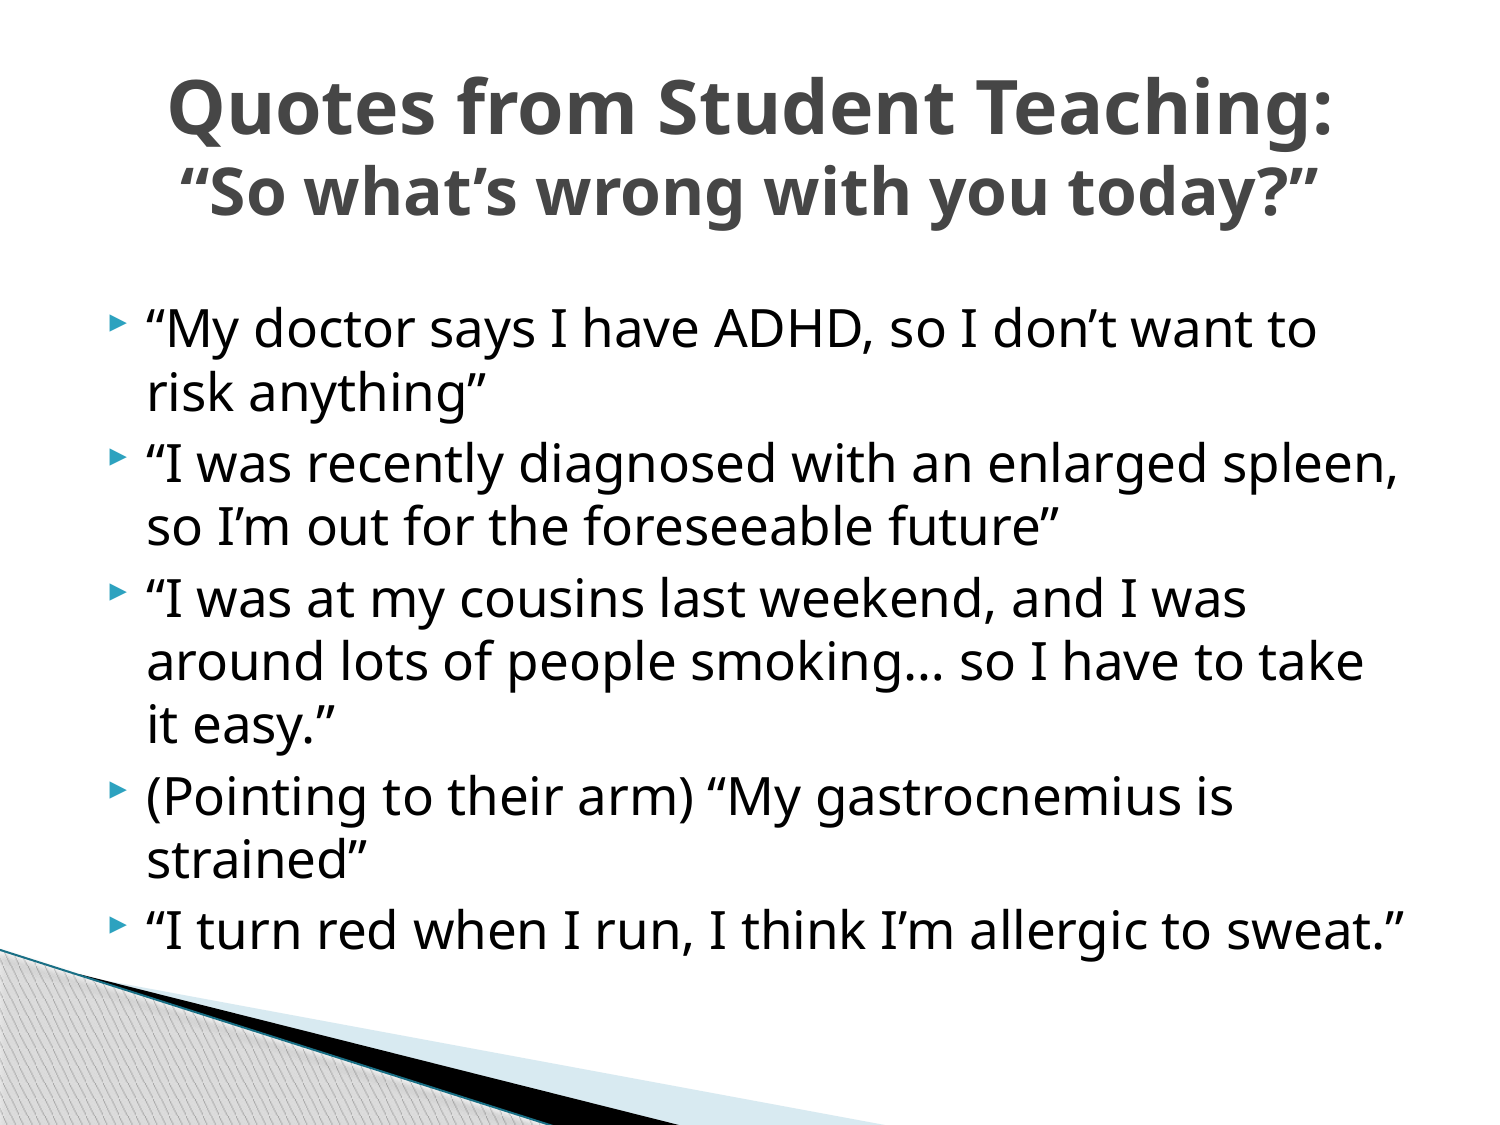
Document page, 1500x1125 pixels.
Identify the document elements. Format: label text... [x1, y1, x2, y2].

list “My doctor says I have ADHD, so I don’t want to risk anything” “I was recently diagnosed with an enlarged spleen, so I’m out for the foreseeable future” “I was at my cousins last weekend, and I was around lots of people smoking… so I have to take it easy.” (Pointing to their arm) “My gastrocnemius is strained” “I turn red when I run, I think I’m allergic to sweat.” [75, 287, 1425, 1030]
title Quotes from Student Teaching: “So what’s wrong with you today?” [75, 50, 1425, 238]
